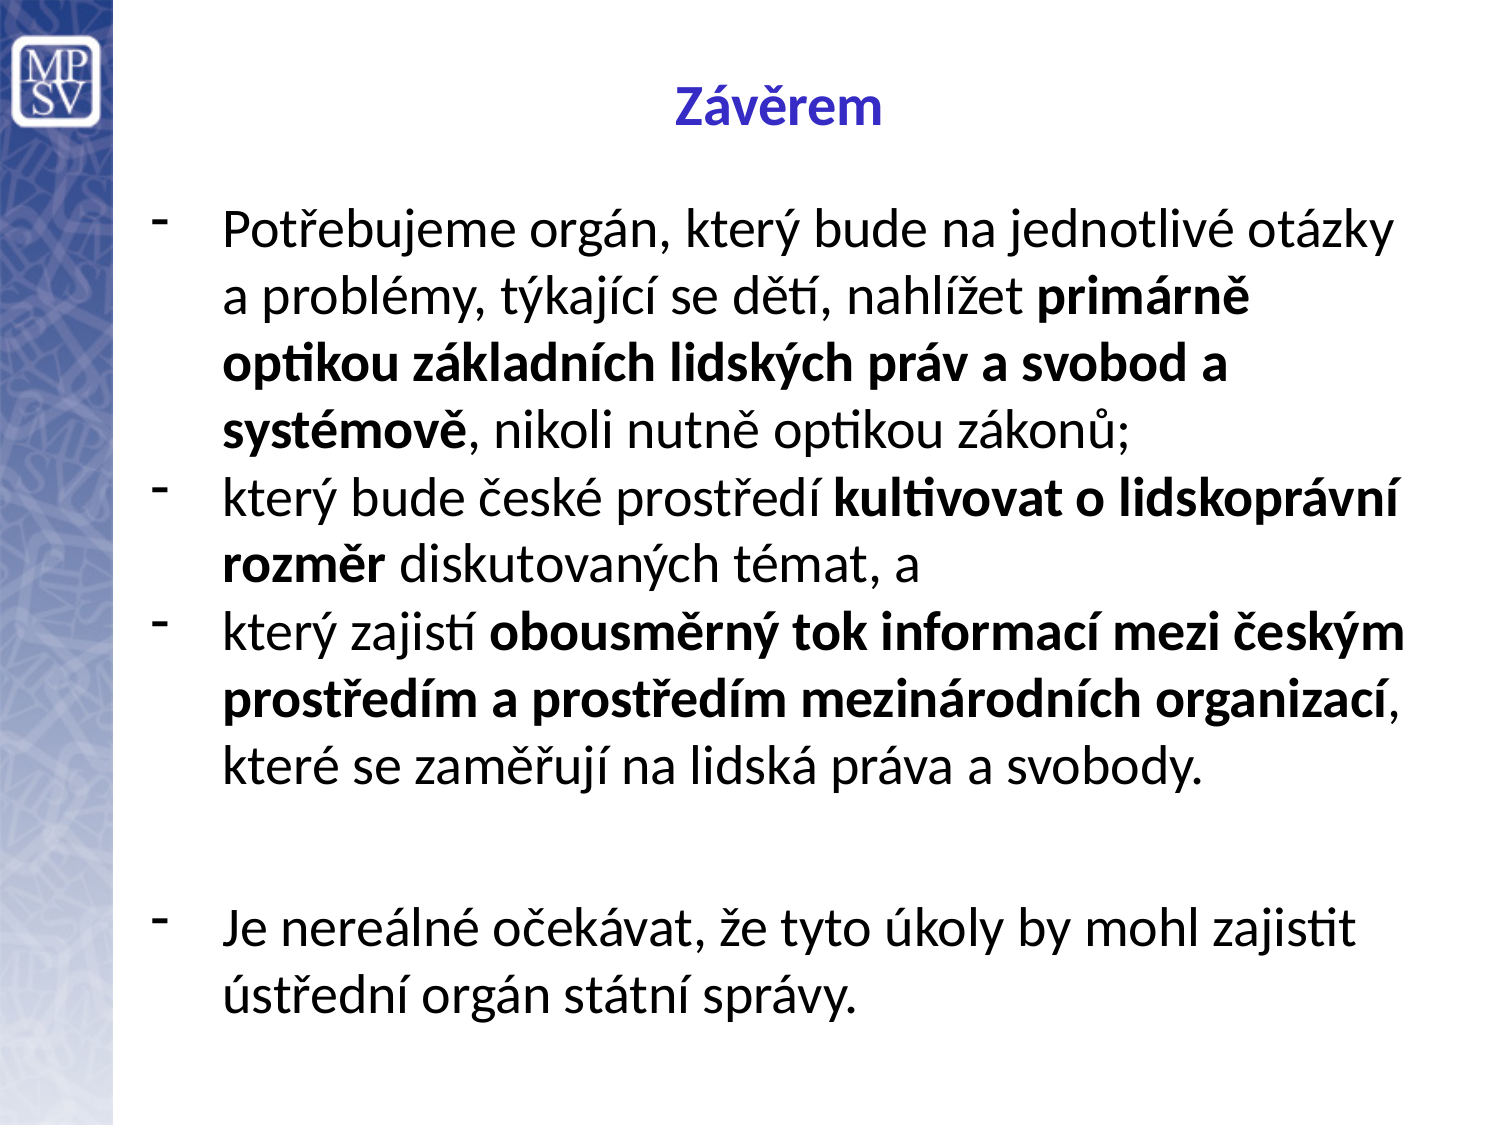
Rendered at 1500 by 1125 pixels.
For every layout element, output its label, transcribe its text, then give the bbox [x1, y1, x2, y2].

title Závěrem [116, 54, 1448, 149]
list Potřebujeme orgán, který bude na jednotlivé otázky a problémy, týkající se dětí, nahlížet primárně optikou základních lidských práv a svobod a systémově, nikoli nutně optikou zákonů; který bude české prostředí kultivovat o lidskoprávní rozměr diskutovaných témat, a který zajistí obousměrný tok informací mezi českým prostředím a prostředím mezinárodních organizací, které se zaměřují na lidská práva a svobody. Je nereálné očekávat, že tyto úkoly by mohl zajistit ústřední orgán státní správy. [135, 184, 1436, 1083]
picture [0, 0, 113, 1125]
